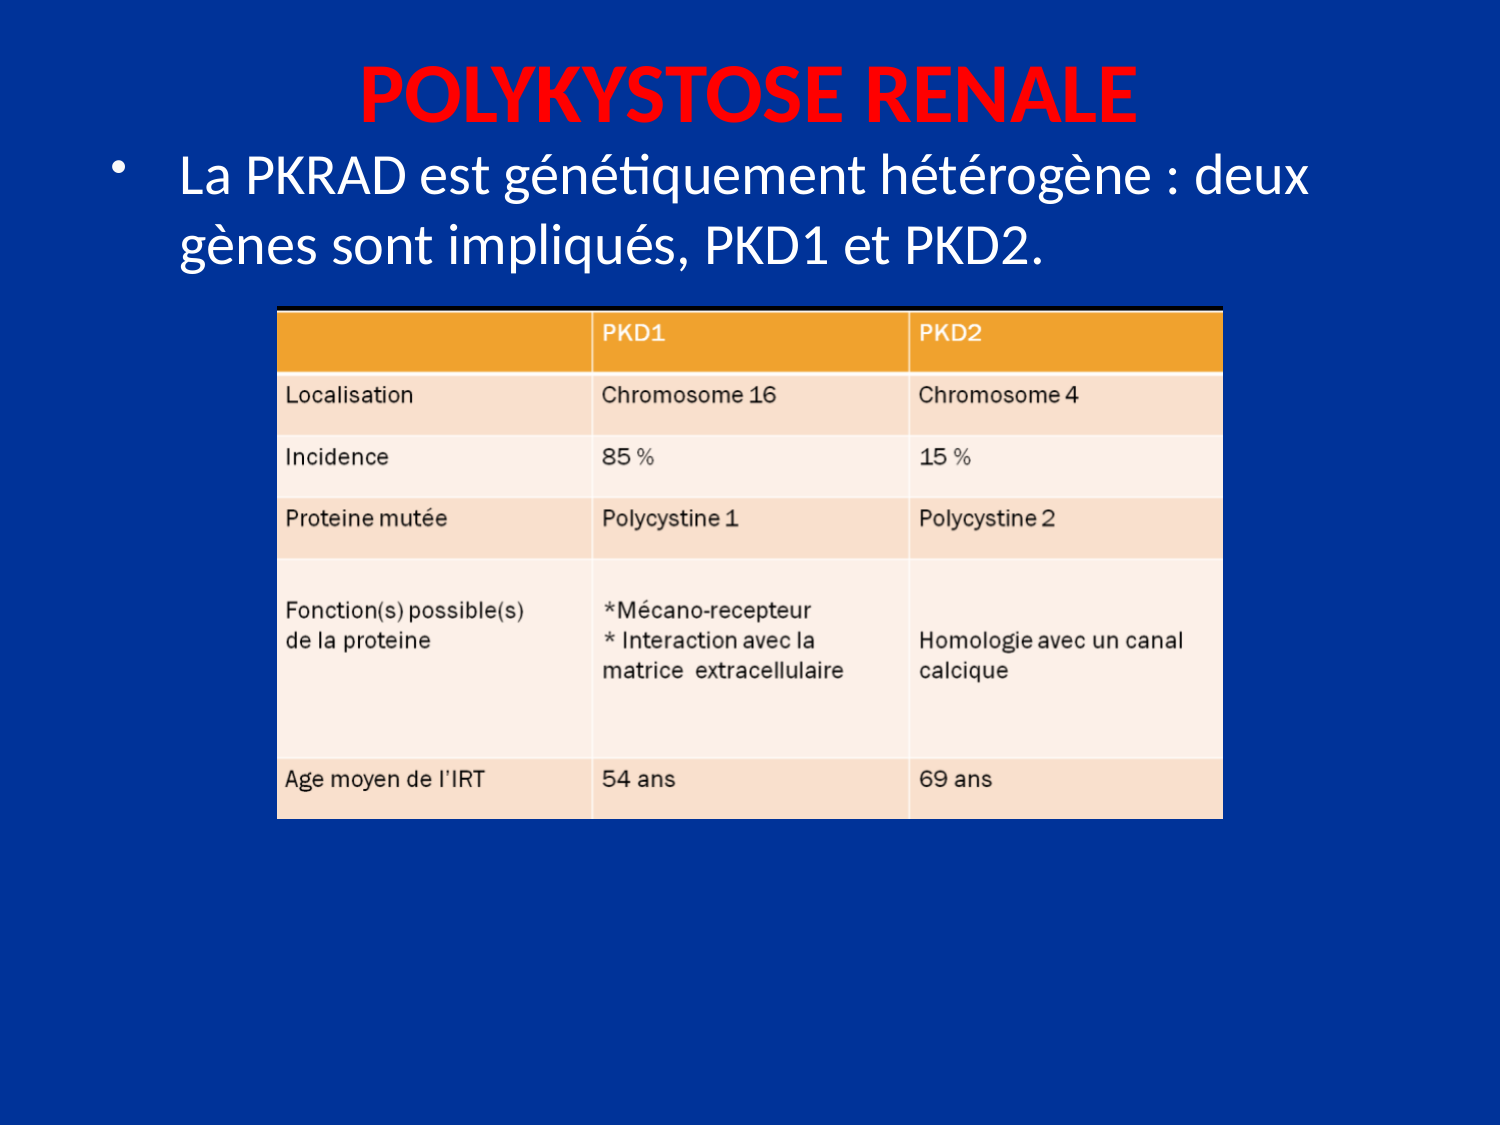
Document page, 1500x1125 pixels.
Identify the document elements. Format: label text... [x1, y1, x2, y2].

list La PKRAD est génétiquement hétérogène : deux gènes sont impliqués, PKD1 et PKD2. [75, 128, 1425, 1125]
picture [277, 306, 1223, 819]
title POLYKYSTOSE RENALE [75, 0, 1425, 128]
